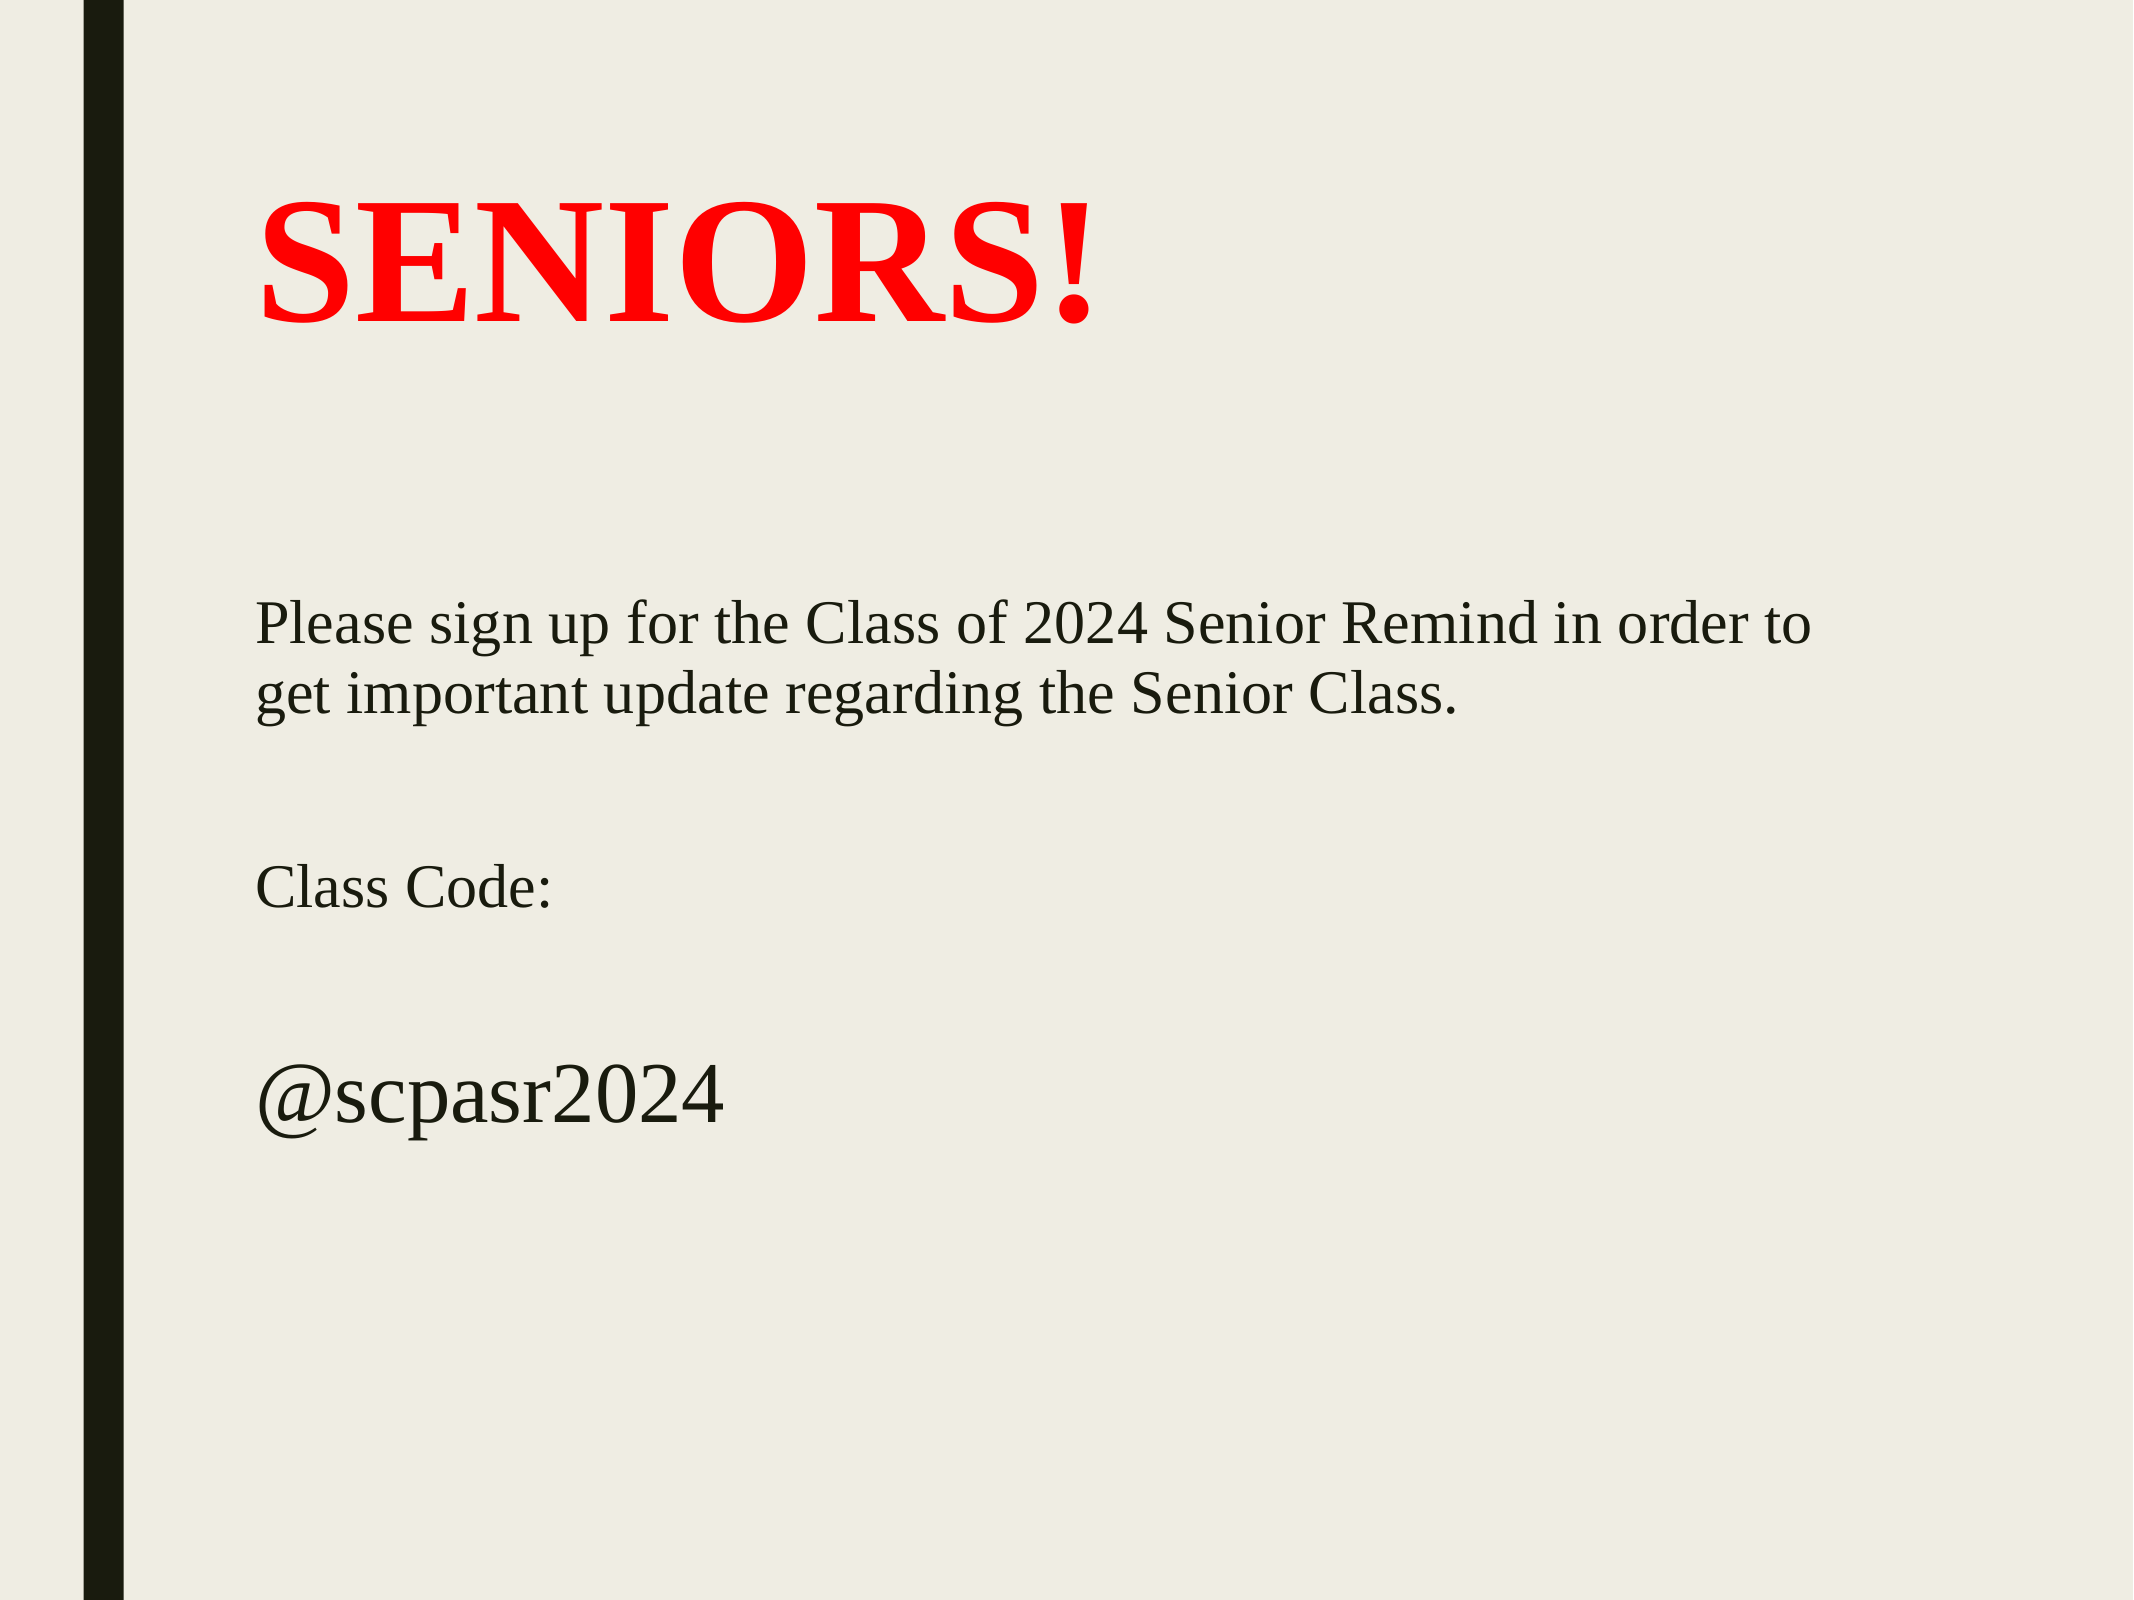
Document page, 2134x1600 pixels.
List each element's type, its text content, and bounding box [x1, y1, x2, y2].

title SENIORS! [240, 159, 1920, 507]
list Please sign up for the Class of 2024 Senior Remind in order to get important update regarding the Senior Class. Class Code: @scpasr2024 [240, 579, 1920, 1207]
